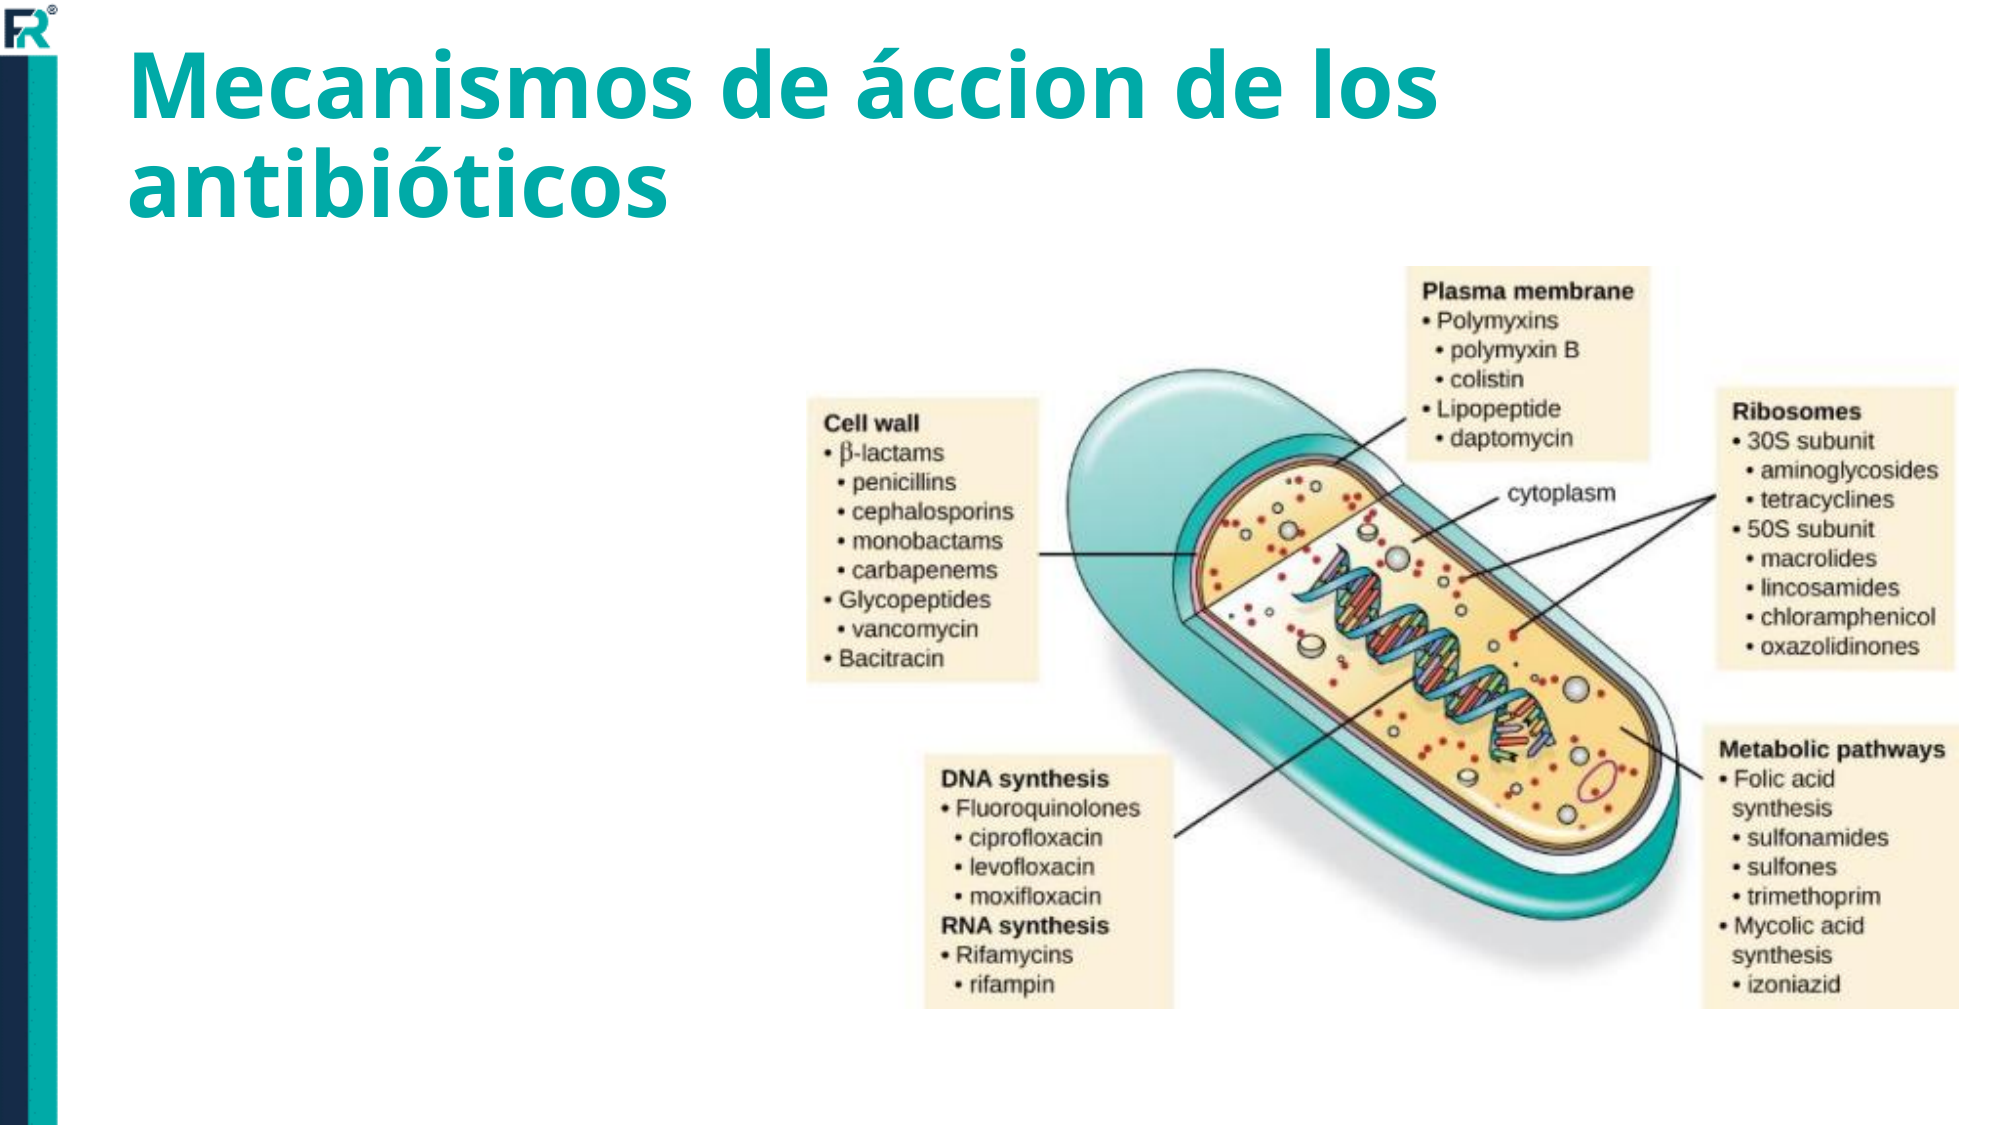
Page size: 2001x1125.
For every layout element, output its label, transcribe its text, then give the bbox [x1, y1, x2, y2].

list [806, 266, 1959, 1009]
title Mecanismos de áccion de los antibióticos [111, 30, 1837, 248]
picture [0, 0, 2001, 1125]
